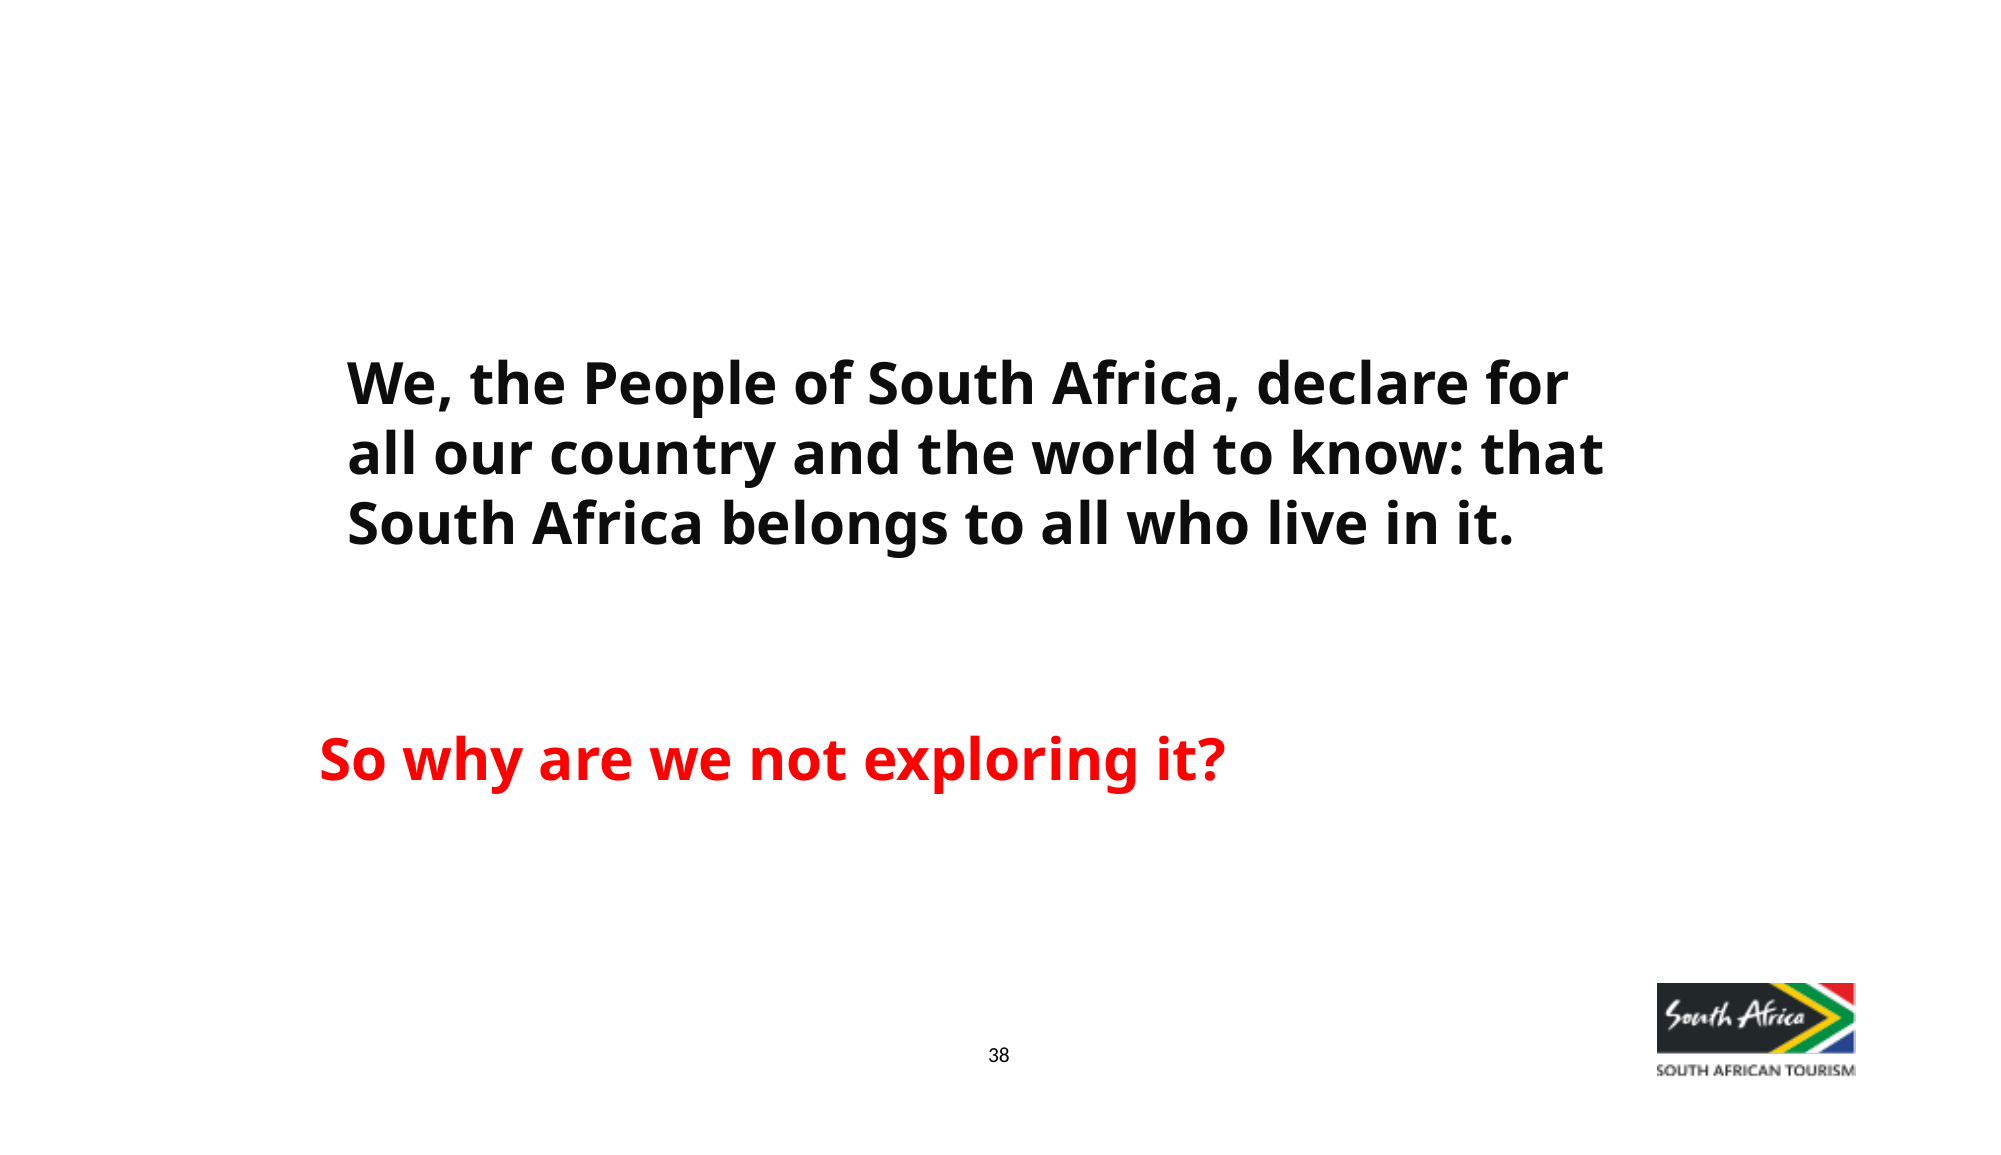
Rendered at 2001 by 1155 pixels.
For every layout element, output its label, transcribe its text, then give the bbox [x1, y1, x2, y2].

text_box We, the People of South Africa, declare for all our country and the world to know: that South Africa belongs to all who live in it. [342, 340, 1658, 631]
text_box So why are we not exploring it? [314, 716, 1629, 797]
picture [1657, 983, 1856, 1078]
slide_number 38 [975, 1030, 1023, 1074]
